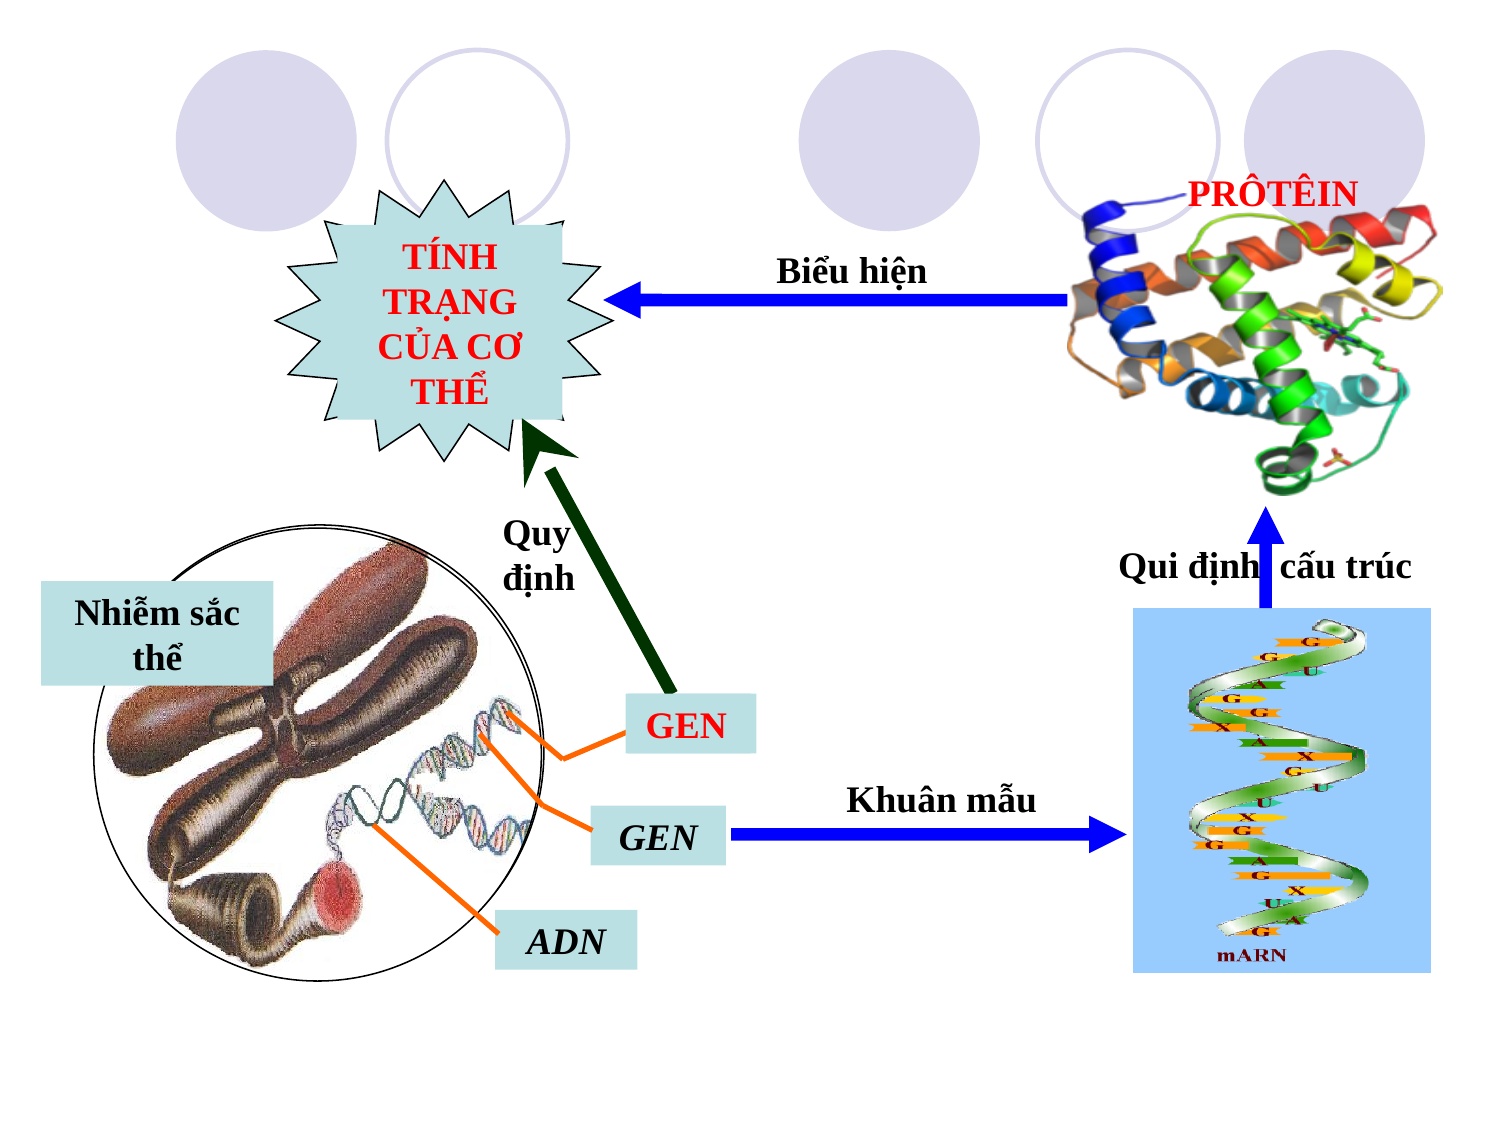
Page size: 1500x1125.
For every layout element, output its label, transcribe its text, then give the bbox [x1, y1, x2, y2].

text_box [93, 528, 501, 982]
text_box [487, 409, 687, 703]
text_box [275, 179, 614, 462]
text_box Nhiễm sắc thể [41, 581, 274, 686]
picture [1067, 193, 1443, 496]
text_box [625, 691, 757, 755]
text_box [731, 767, 1130, 835]
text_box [602, 160, 1390, 301]
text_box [372, 824, 638, 971]
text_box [479, 733, 727, 867]
text_box [172, 524, 482, 599]
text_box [1103, 505, 1448, 609]
picture [1133, 609, 1431, 973]
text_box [506, 711, 620, 732]
